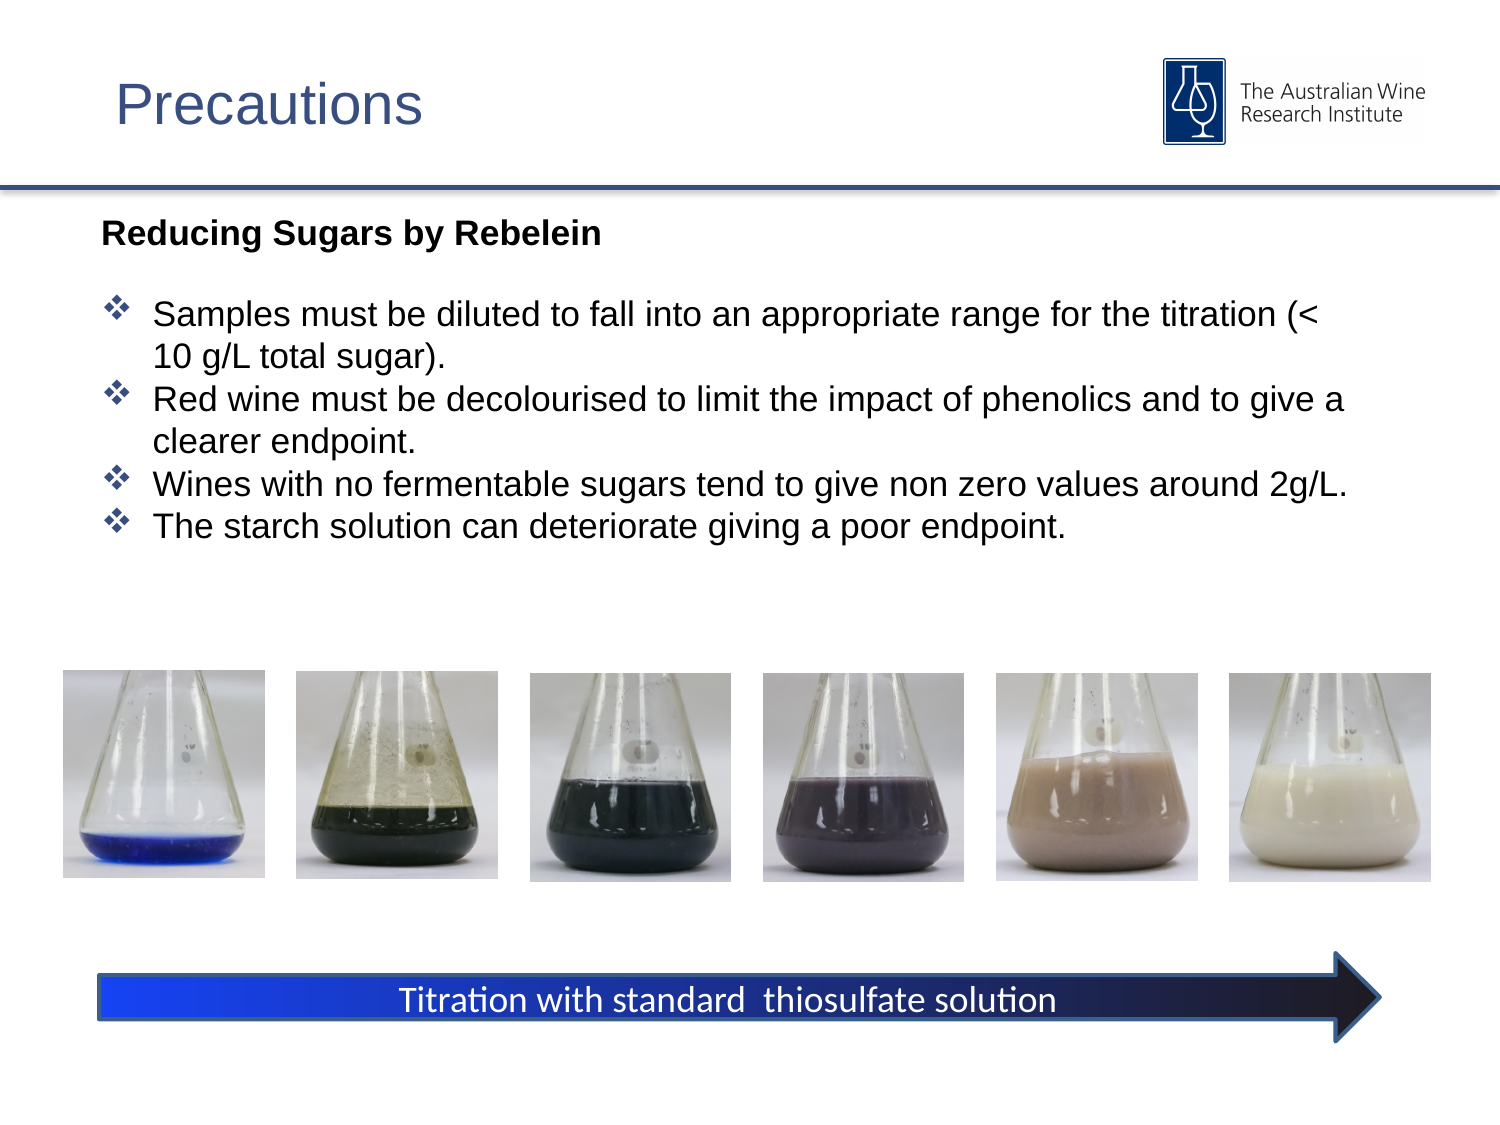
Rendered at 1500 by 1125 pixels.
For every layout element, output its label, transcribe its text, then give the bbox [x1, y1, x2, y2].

picture [63, 670, 265, 879]
title Precautions [100, 58, 1102, 141]
picture [1229, 673, 1431, 882]
picture [762, 673, 965, 882]
picture [1163, 58, 1425, 145]
picture [296, 671, 498, 885]
picture [529, 673, 732, 882]
list Reducing Sugars by Rebelein Samples must be diluted to fall into an appropriate range for the titration (< 10 g/L total sugar). Red wine must be decolourised to limit the impact of phenolics and to give a clearer endpoint. Wines with no fermentable sugars tend to give non zero values around 2g/L. The starch solution can deteriorate giving a poor endpoint. [85, 202, 1380, 596]
text_box Titration with standard thiosulfate solution [97, 951, 1382, 1044]
picture [996, 673, 1198, 882]
